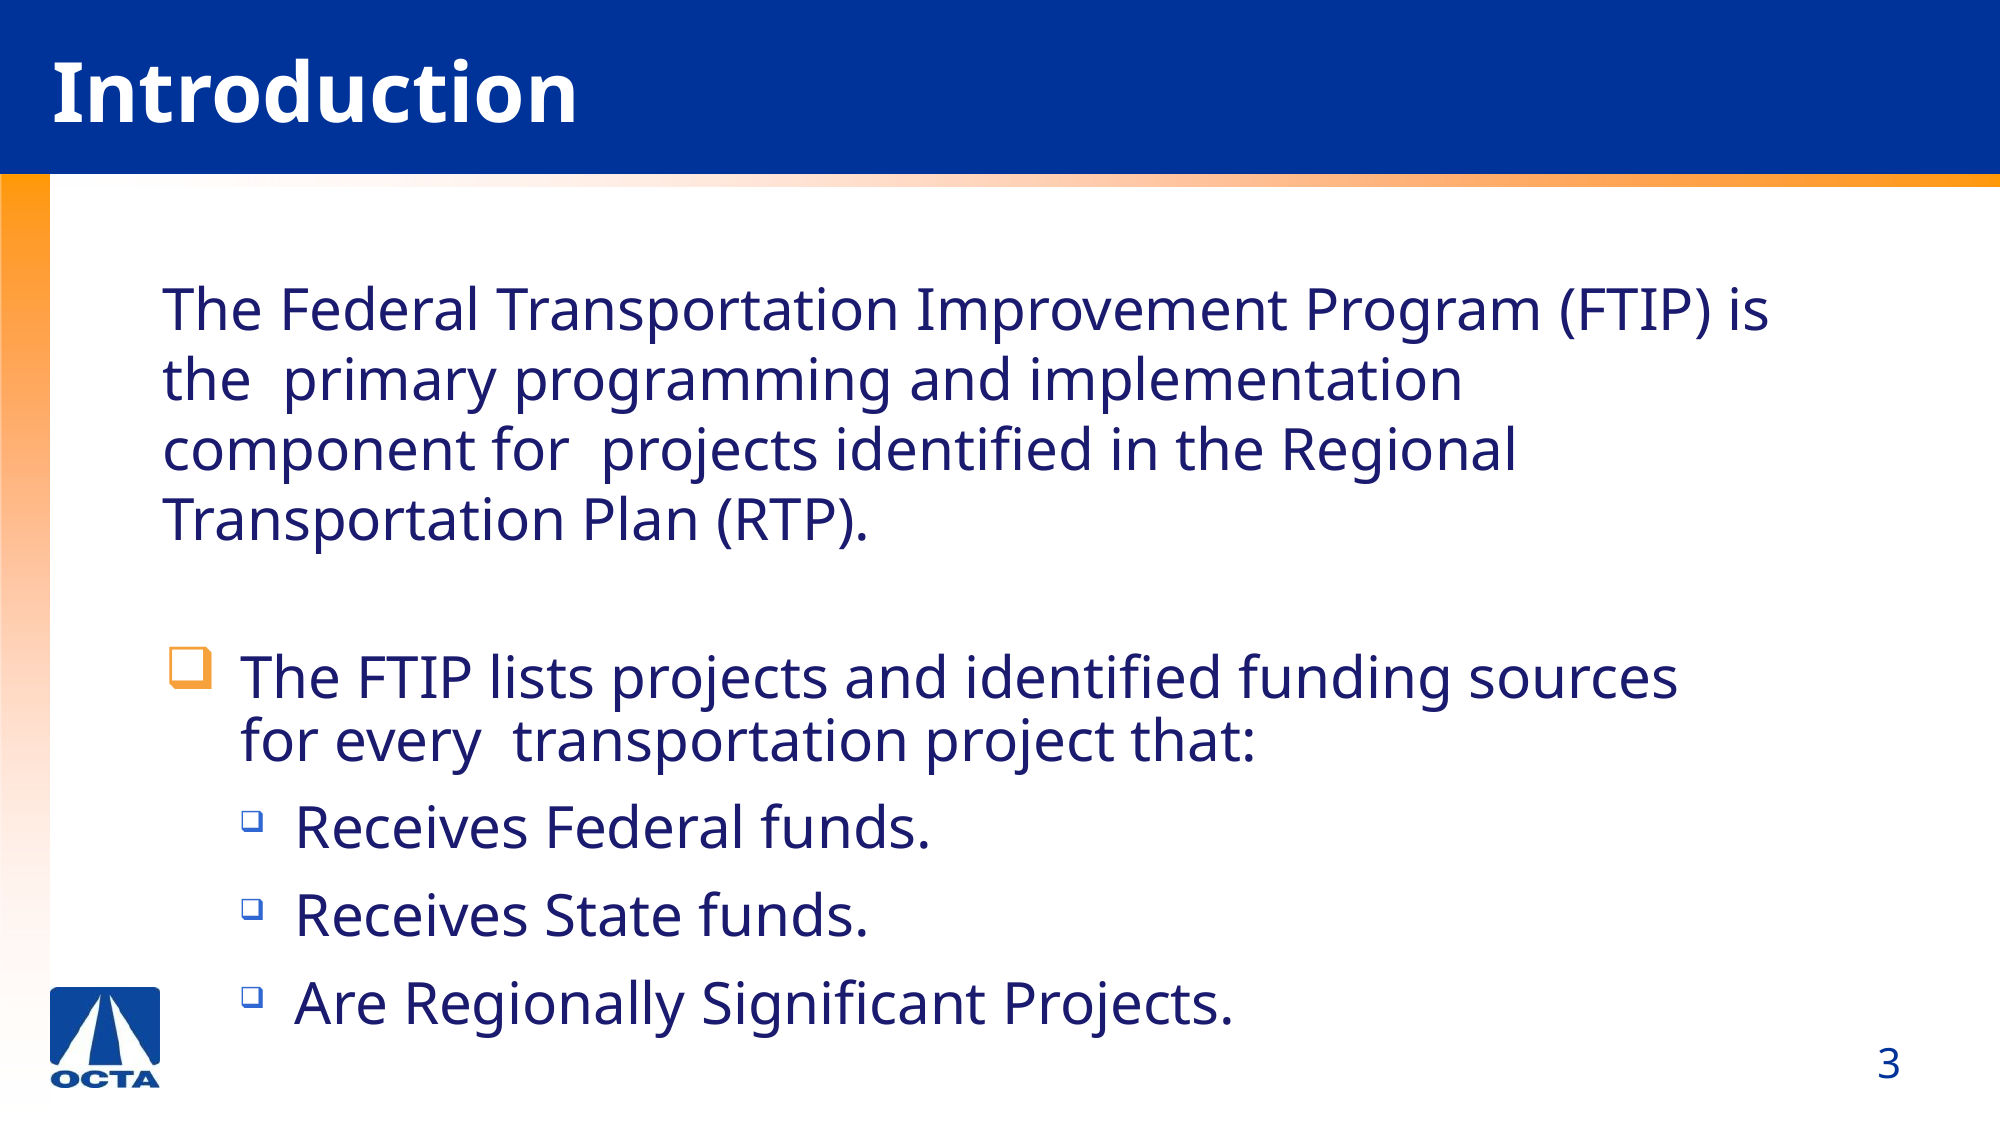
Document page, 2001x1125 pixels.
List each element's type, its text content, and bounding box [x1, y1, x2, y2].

text_box Introduction [50, 37, 925, 140]
picture [0, 174, 2000, 1125]
text_box 3 [1871, 1045, 1907, 1095]
text_box The Federal Transportation Improvement Program (FTIP) is the primary programming and implementation component for projects identified in the Regional Transportation Plan (RTP). The FTIP lists projects and identified funding sources for every transportation project that: Receives Federal funds. Receives State funds. Are Regionally Significant Projects. [162, 262, 1775, 1037]
